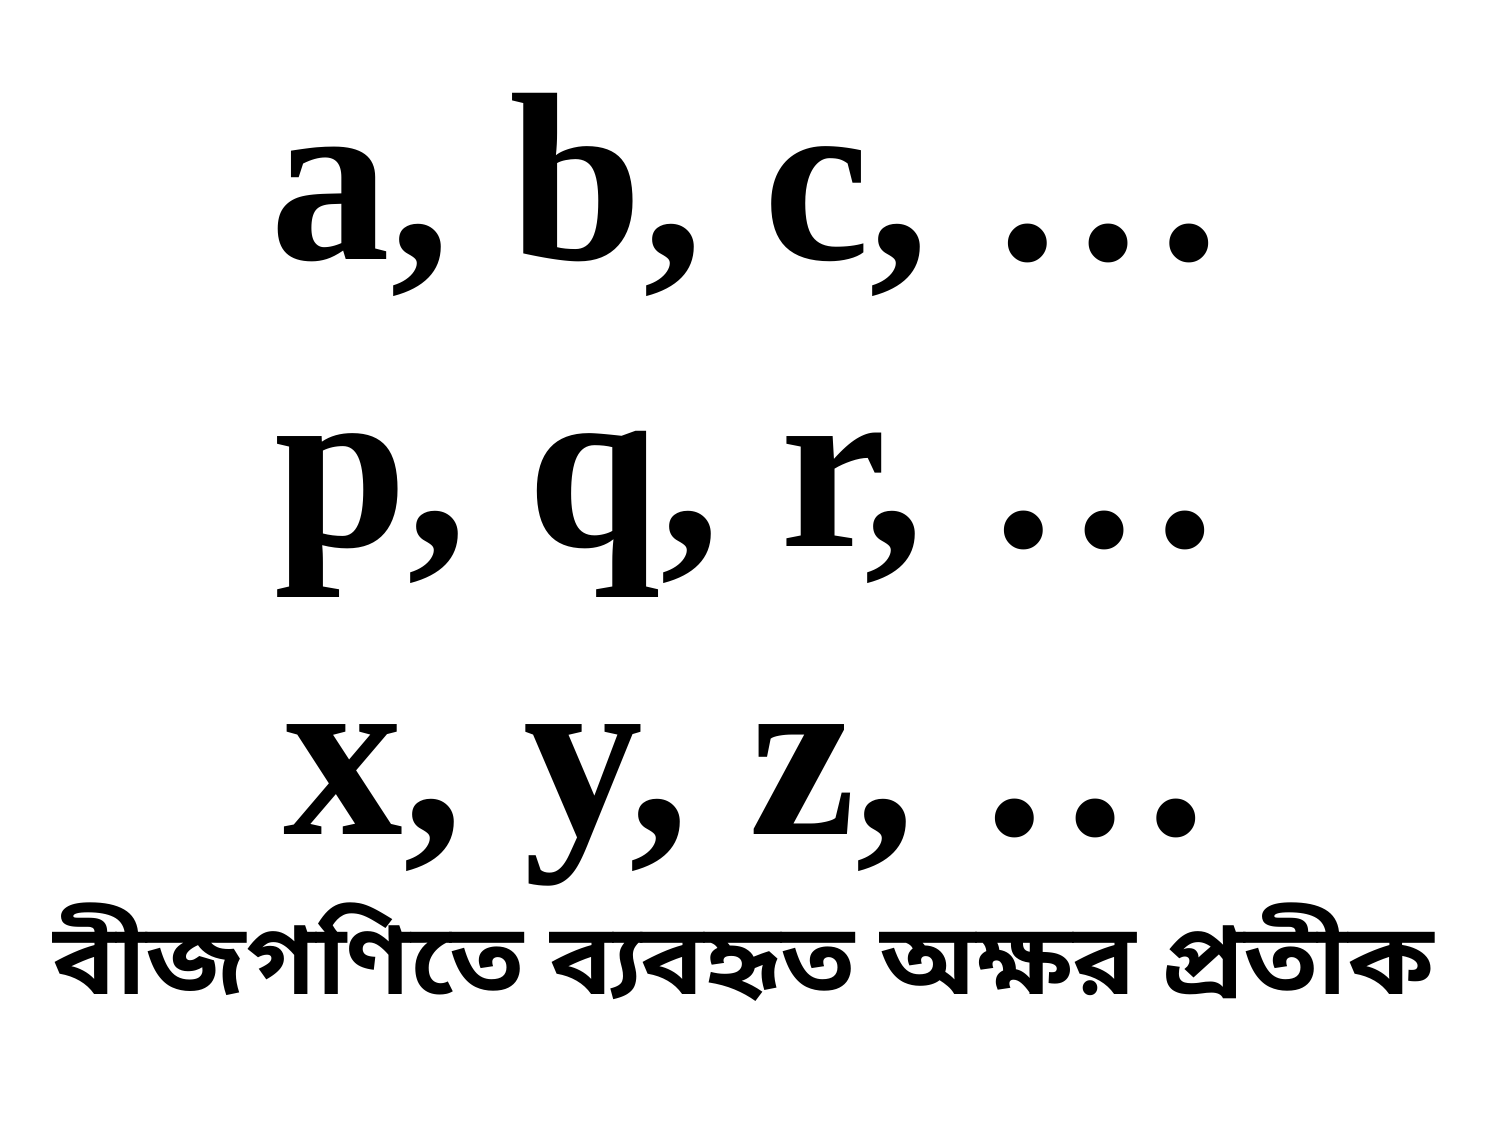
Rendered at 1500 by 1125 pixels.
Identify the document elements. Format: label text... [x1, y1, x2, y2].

text_box বীজগণিতে ব্যবহৃত অক্ষর প্রতীক [0, 890, 1488, 1023]
text_box a, b, c, … p, q, r, … x, y, z, … [0, 12, 1500, 890]
